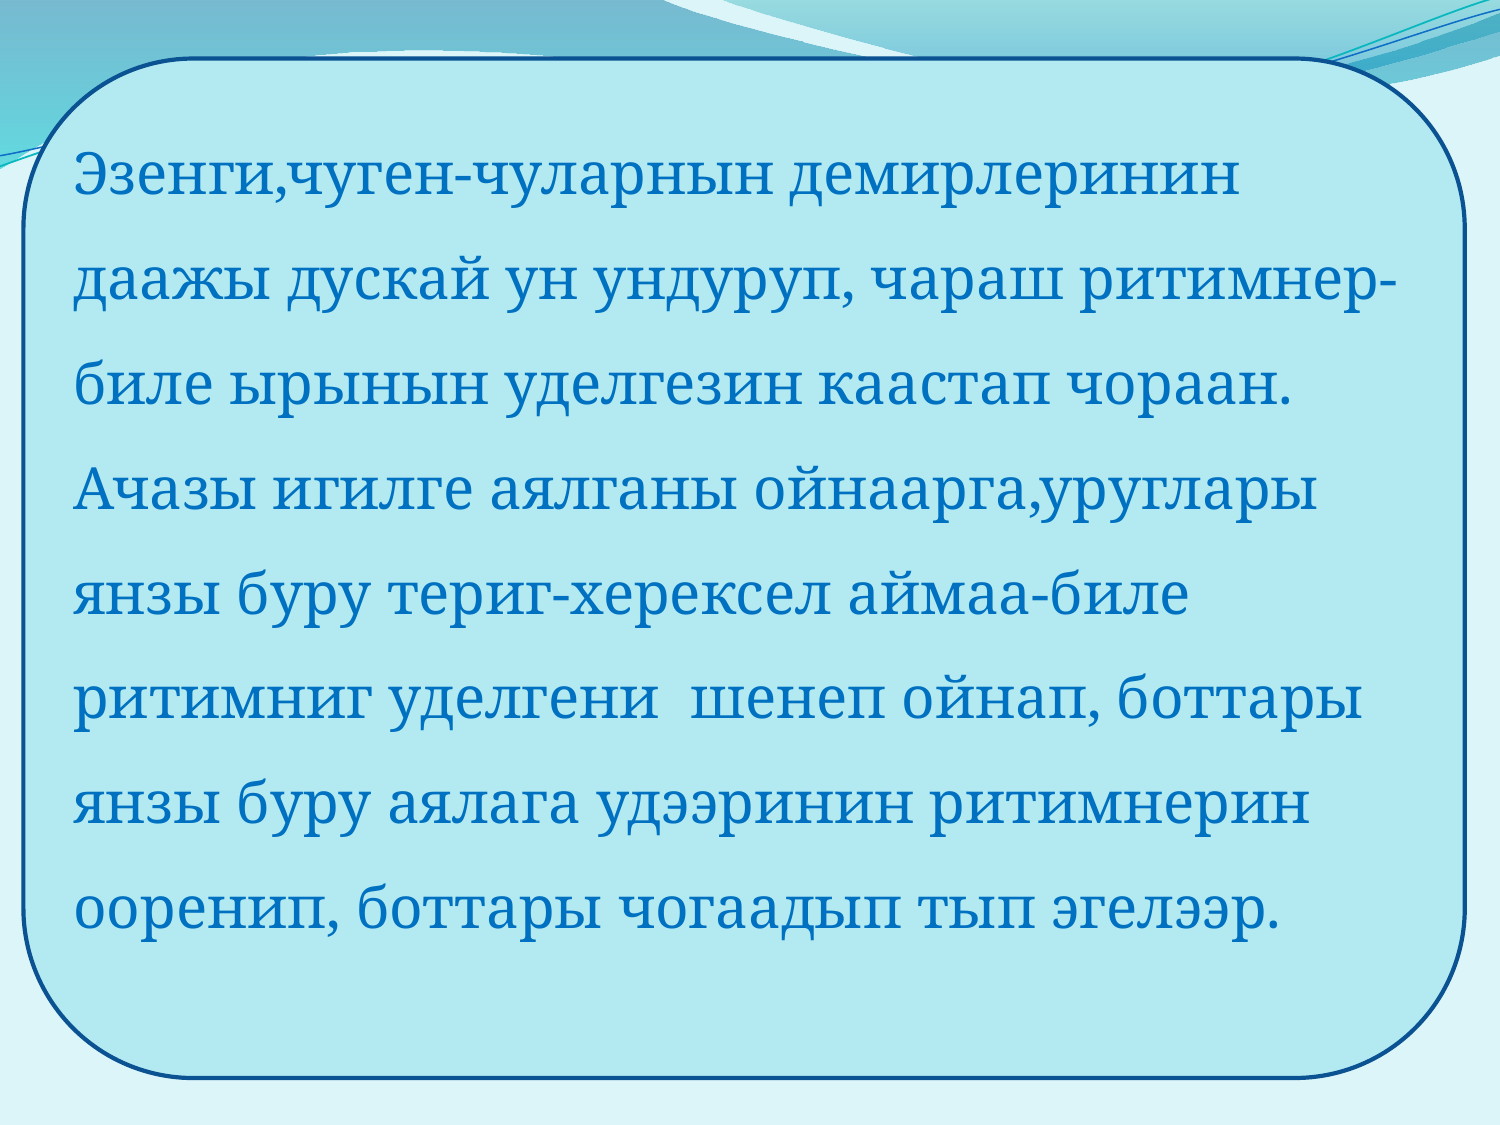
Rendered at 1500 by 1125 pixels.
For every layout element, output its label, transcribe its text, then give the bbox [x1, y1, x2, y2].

text_box [21, 122, 1463, 1081]
text_box [87, 56, 1401, 93]
text_box Эзенги,чуген-чуларнын демирлеринин даажы дускай ун ундуруп, чараш ритимнер- биле ырынын уделгезин каастап чораан. Ачазы игилге аялганы ойнаарга,уруглары янзы буру териг-херексел аймаа-биле ритимниг уделгени шенеп ойнап, боттары янзы буру аялага удээринин ритимнерин ооренип, боттары чогаадып тып эгелээр. [58, 93, 1465, 948]
